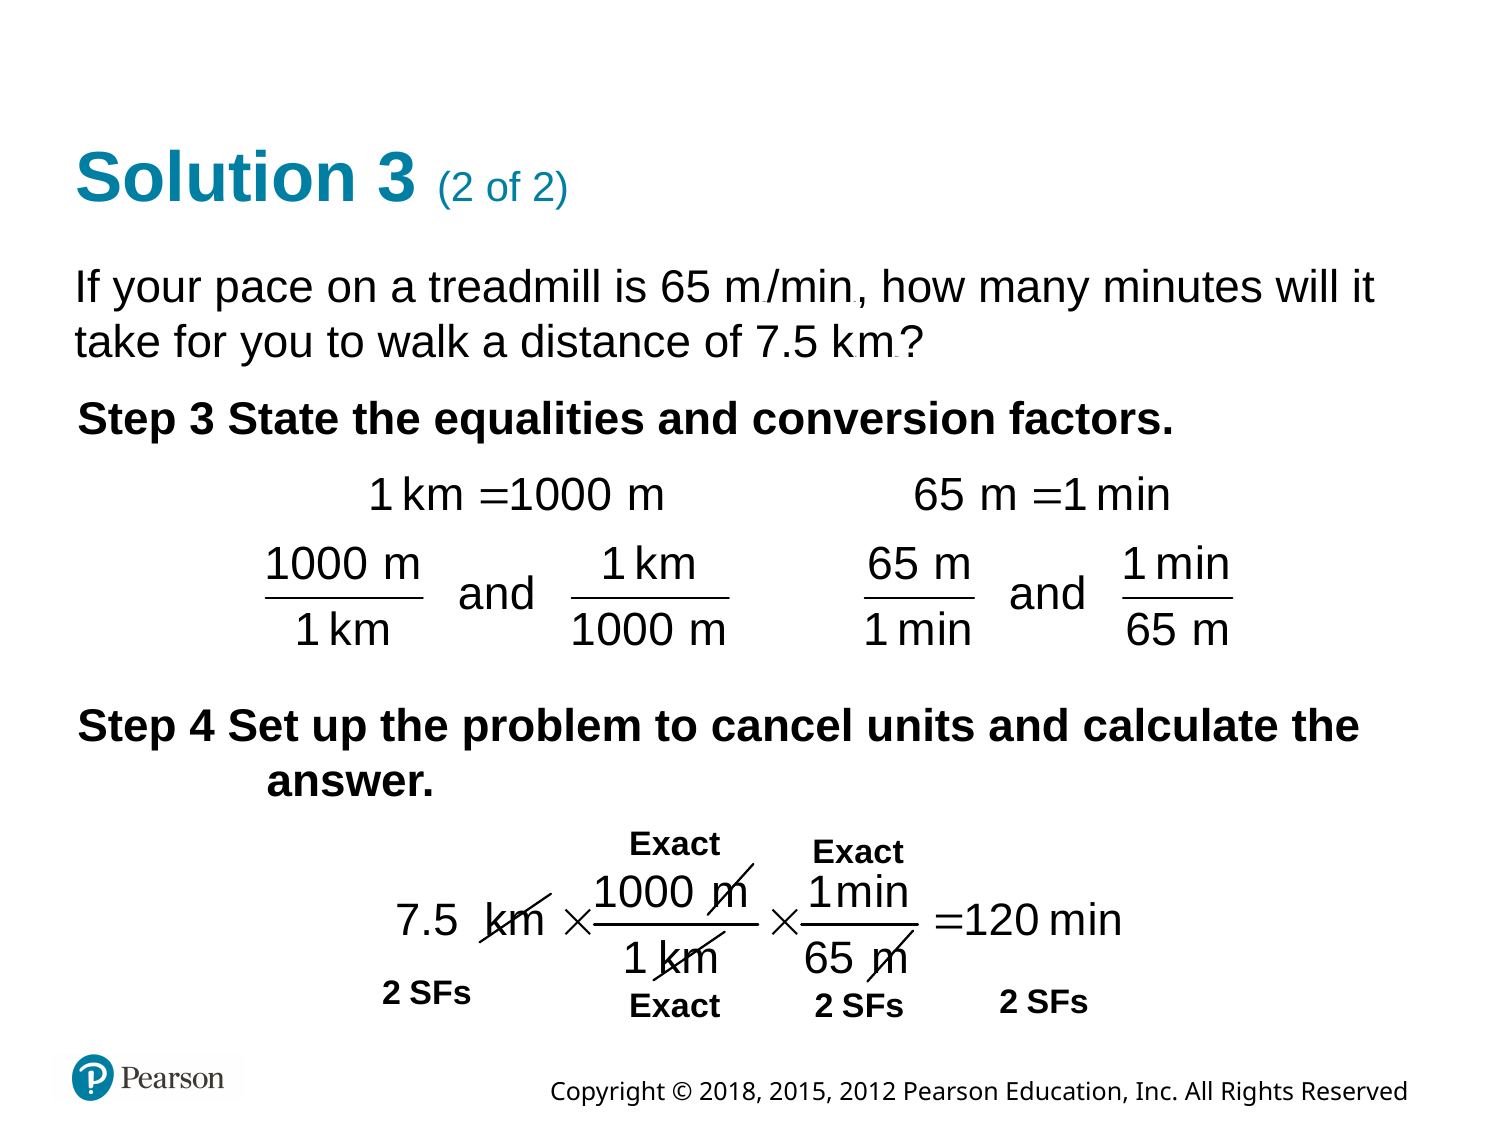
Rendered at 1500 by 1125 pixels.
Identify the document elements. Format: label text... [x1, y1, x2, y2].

list If your pace on a treadmill is 65 meters/minute, how many minutes will it take for you to walk a distance of 7.5 kilometers? [74, 257, 1425, 373]
list Step 4 Set up the problem to cancel units and calculate the answer. [77, 695, 1428, 811]
title Solution 3 (2 of 2) [75, 35, 1425, 216]
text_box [261, 471, 1238, 652]
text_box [379, 824, 1126, 1031]
picture [51, 1053, 245, 1102]
list Step 3 State the equalities and conversion factors. [77, 388, 1428, 456]
